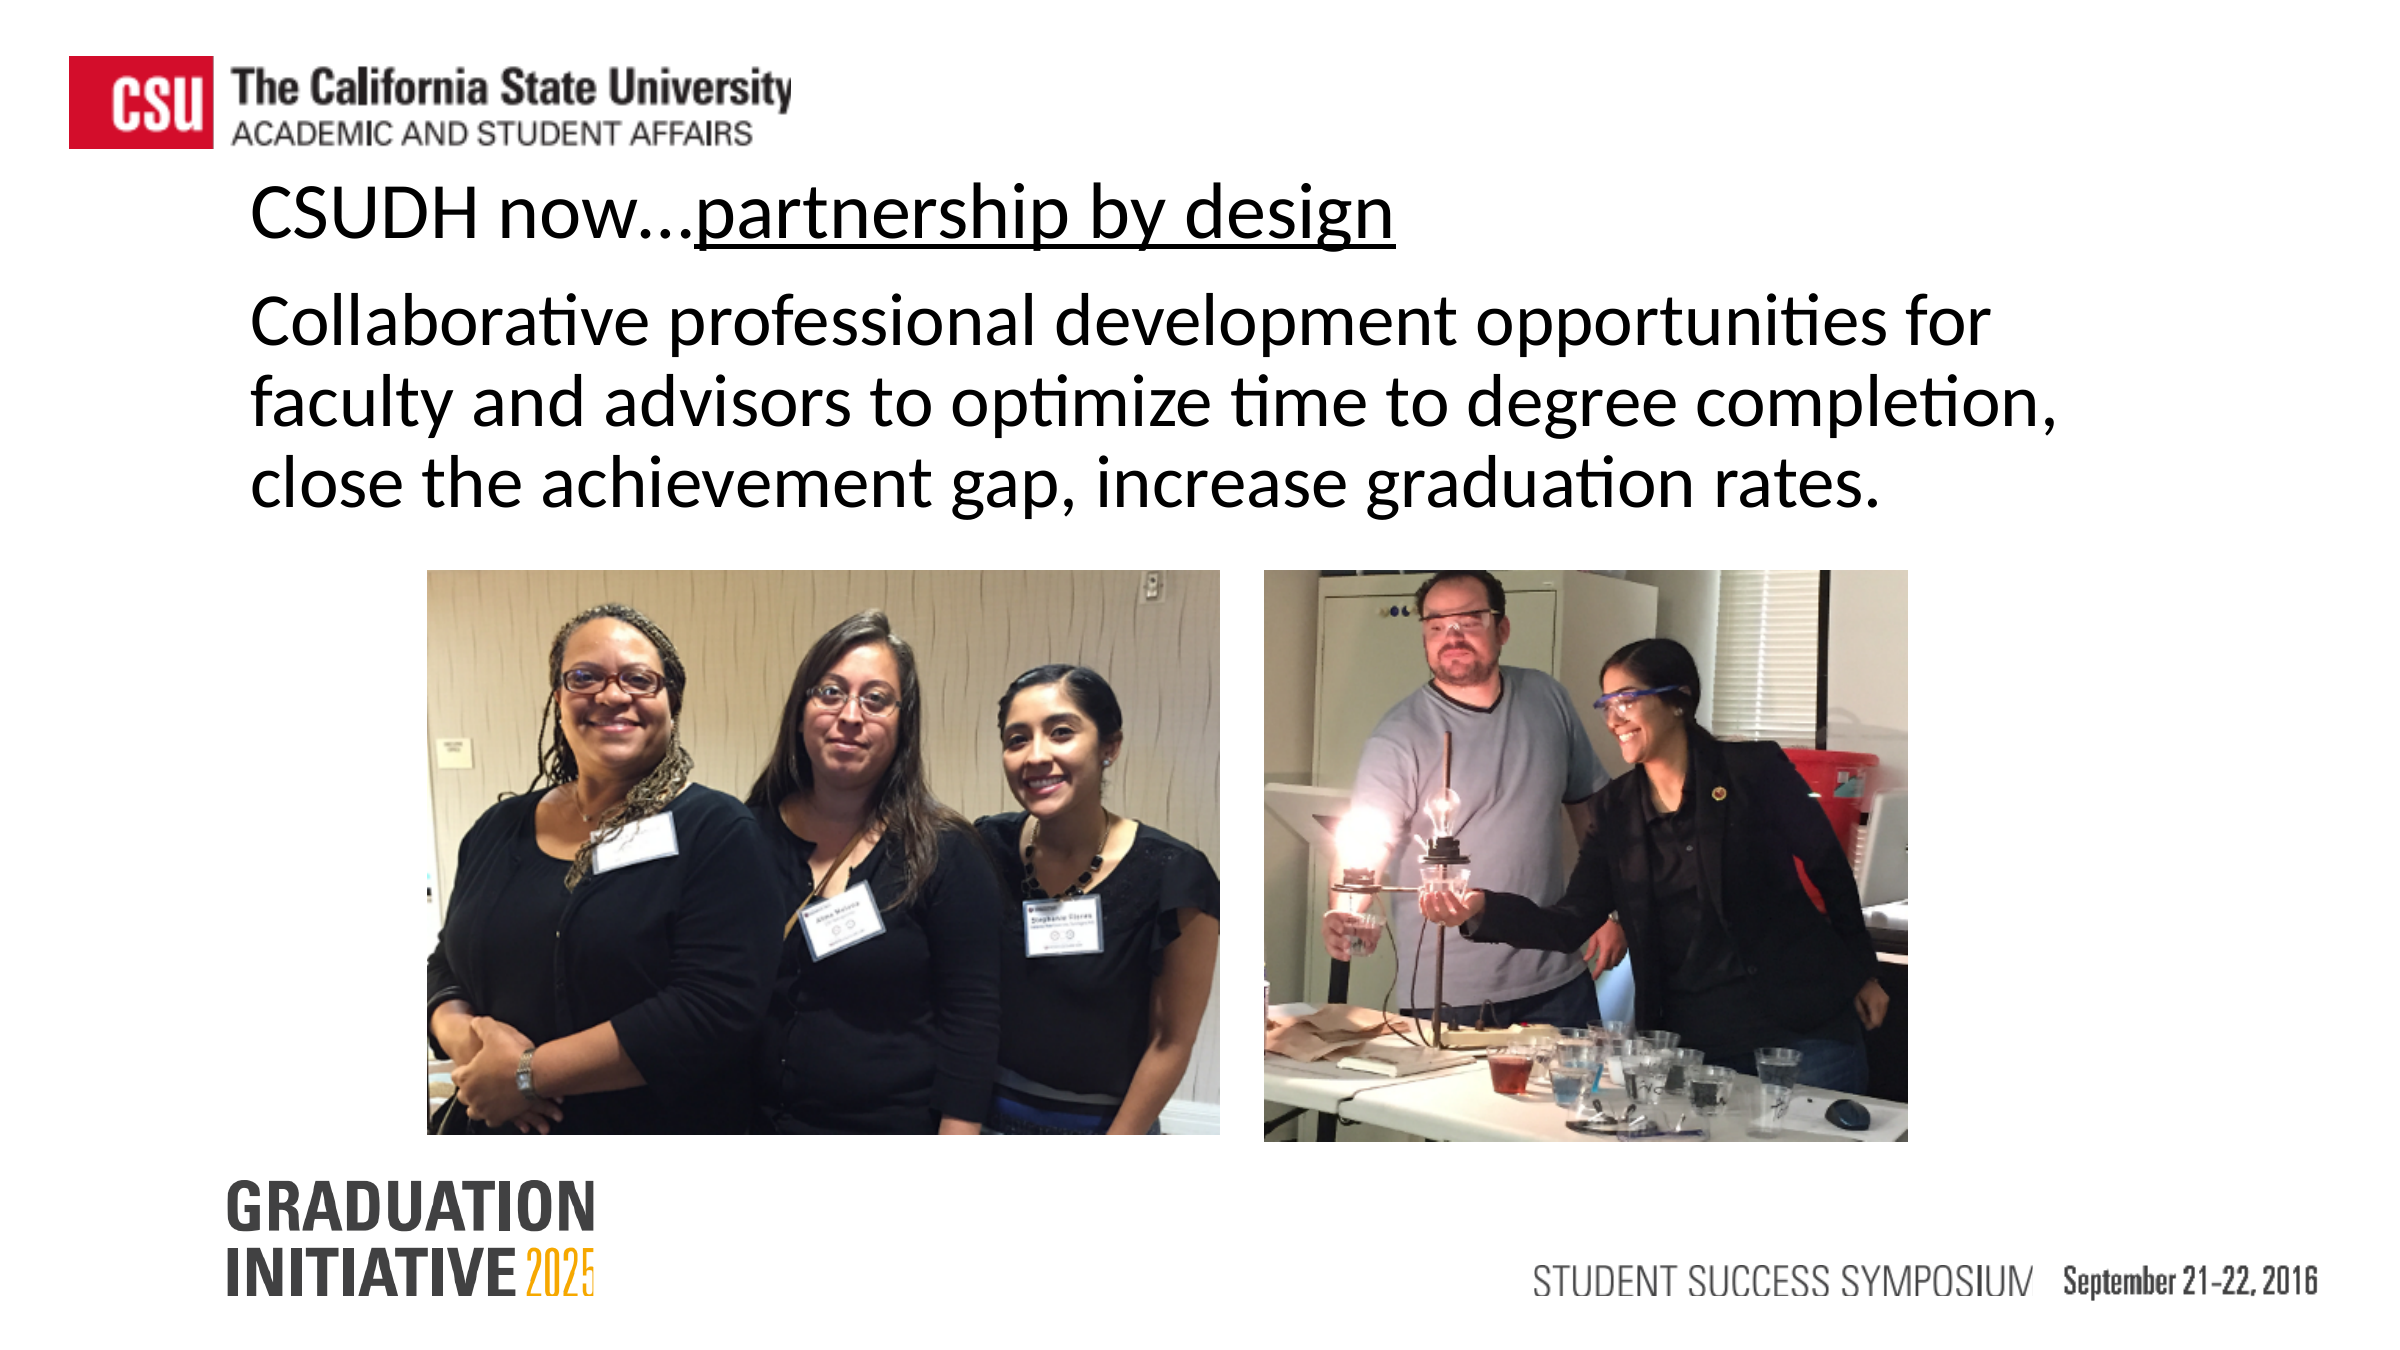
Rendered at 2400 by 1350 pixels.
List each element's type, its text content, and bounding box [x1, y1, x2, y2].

text_box CSUDH now…partnership by design Collaborative professional development opportunities for faculty and advisors to optimize time to degree completion, close the achievement gap, increase graduation rates. [216, 162, 2153, 1179]
picture [1264, 570, 1908, 1142]
picture [2032, 1258, 2350, 1312]
picture [427, 570, 1220, 1135]
